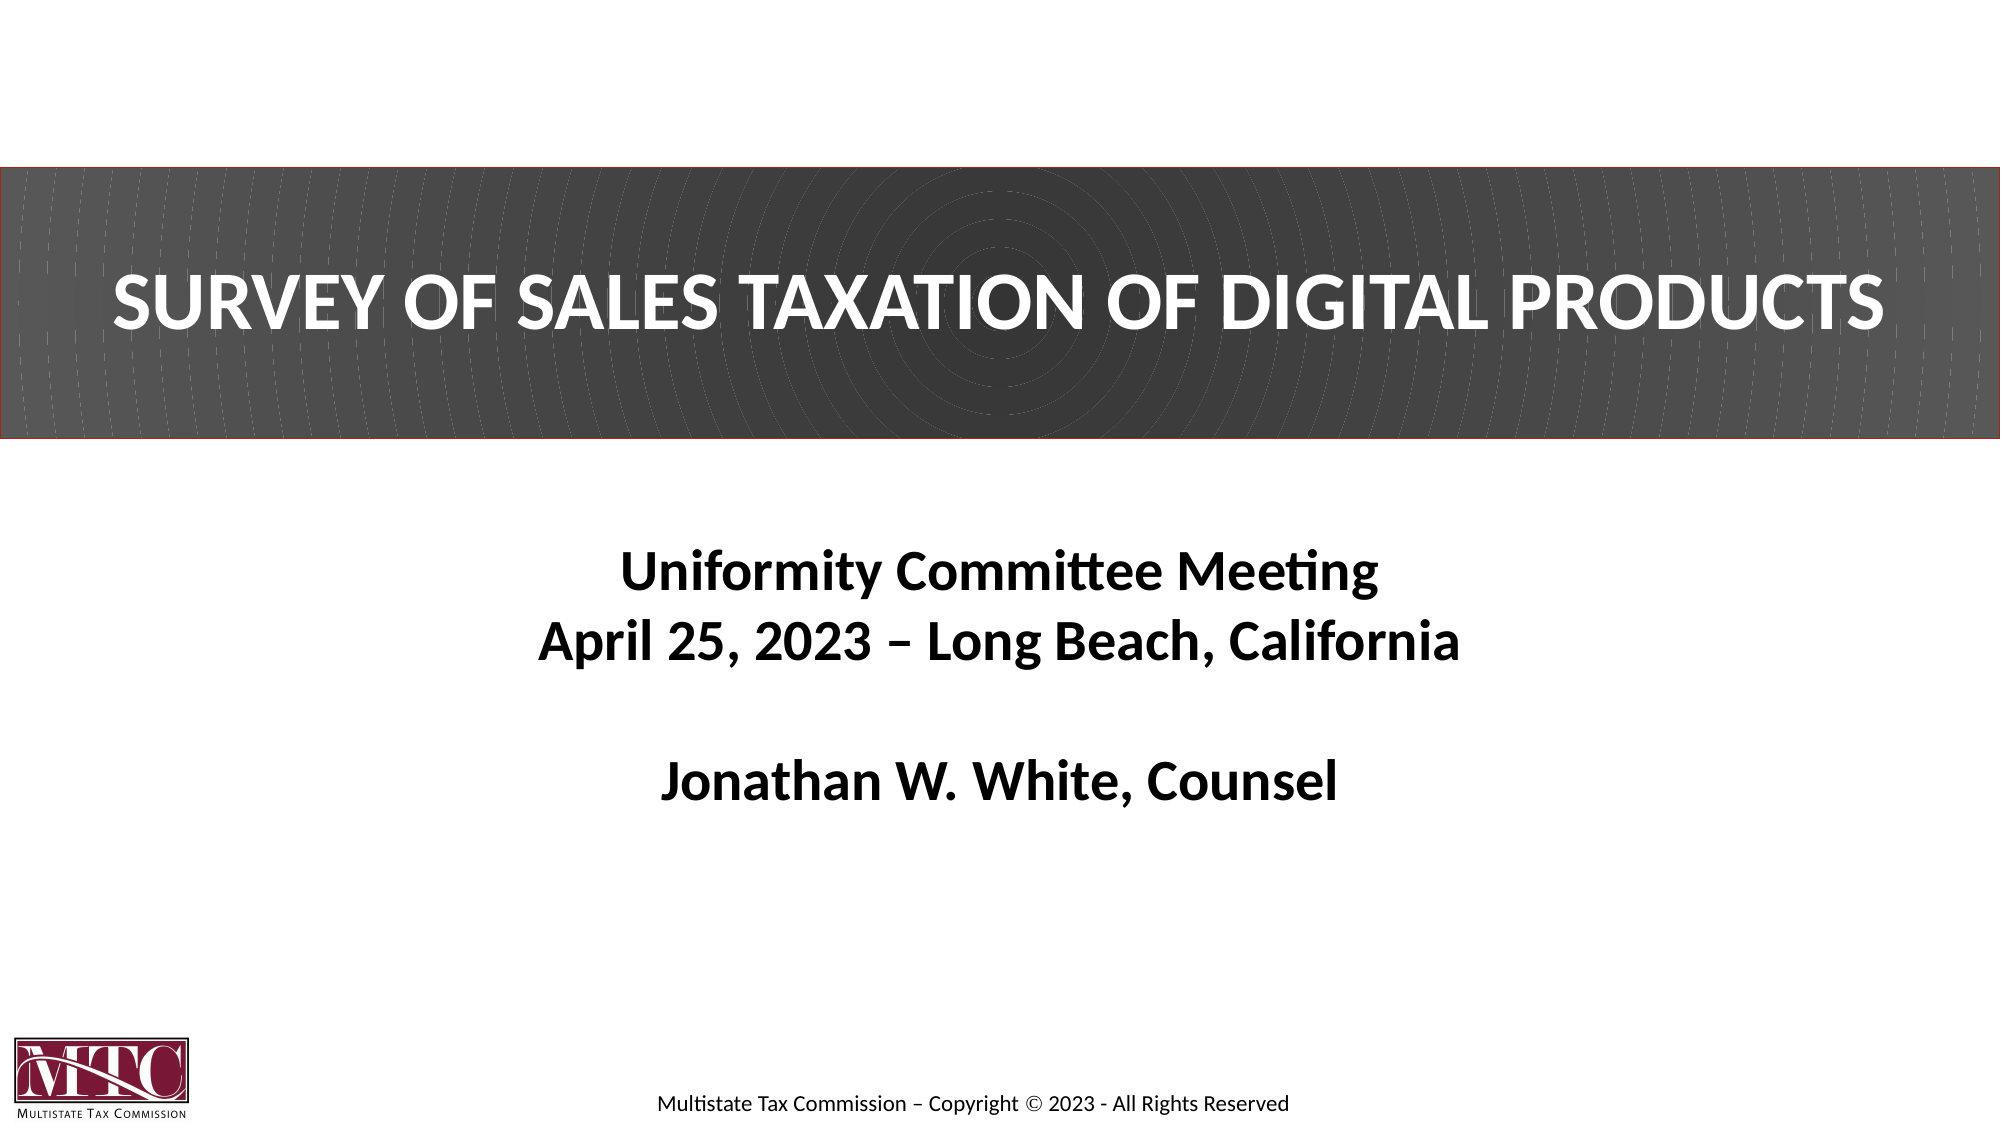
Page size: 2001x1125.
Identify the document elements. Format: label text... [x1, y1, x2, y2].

text_box Uniformity Committee Meeting April 25, 2023 – Long Beach, California Jonathan W. White, Counsel [102, 525, 1898, 885]
title Survey of Sales Taxation of Digital Products [0, 167, 2000, 439]
picture [13, 1036, 190, 1125]
